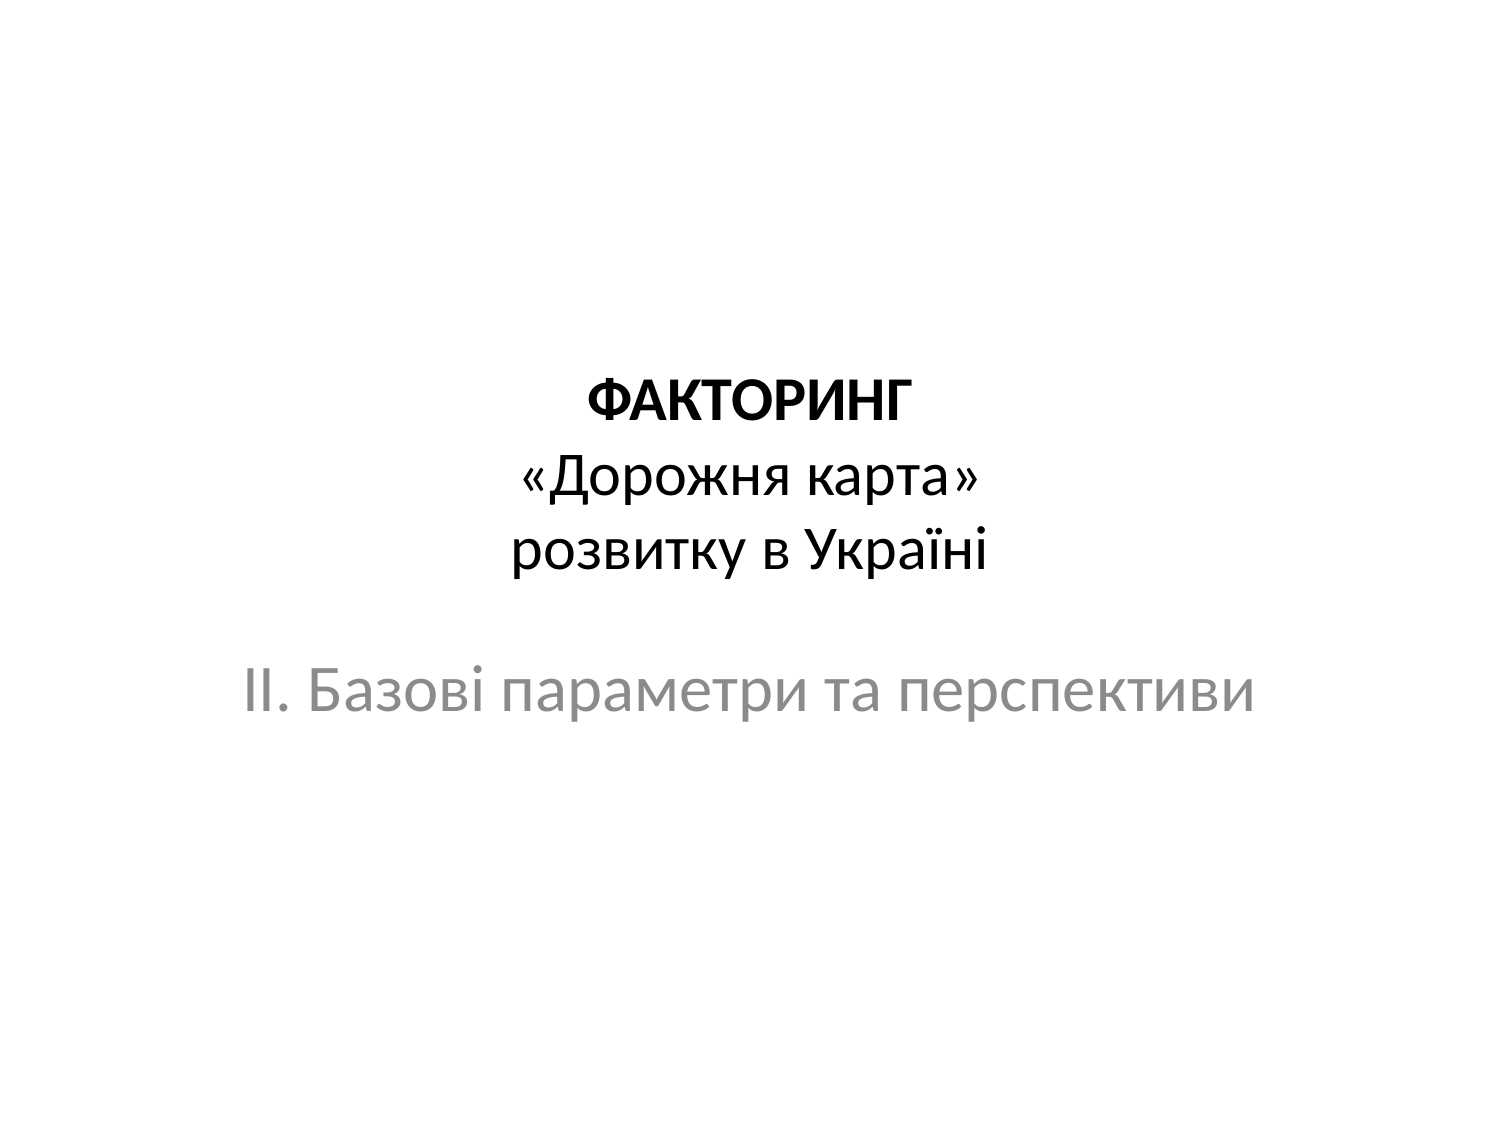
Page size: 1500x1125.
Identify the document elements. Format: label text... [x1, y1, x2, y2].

title ФАКТОРИНГ «Дорожня карта» розвитку в Україні [112, 349, 1388, 591]
subtitle ІІ. Базові параметри та перспективи [225, 637, 1275, 925]
